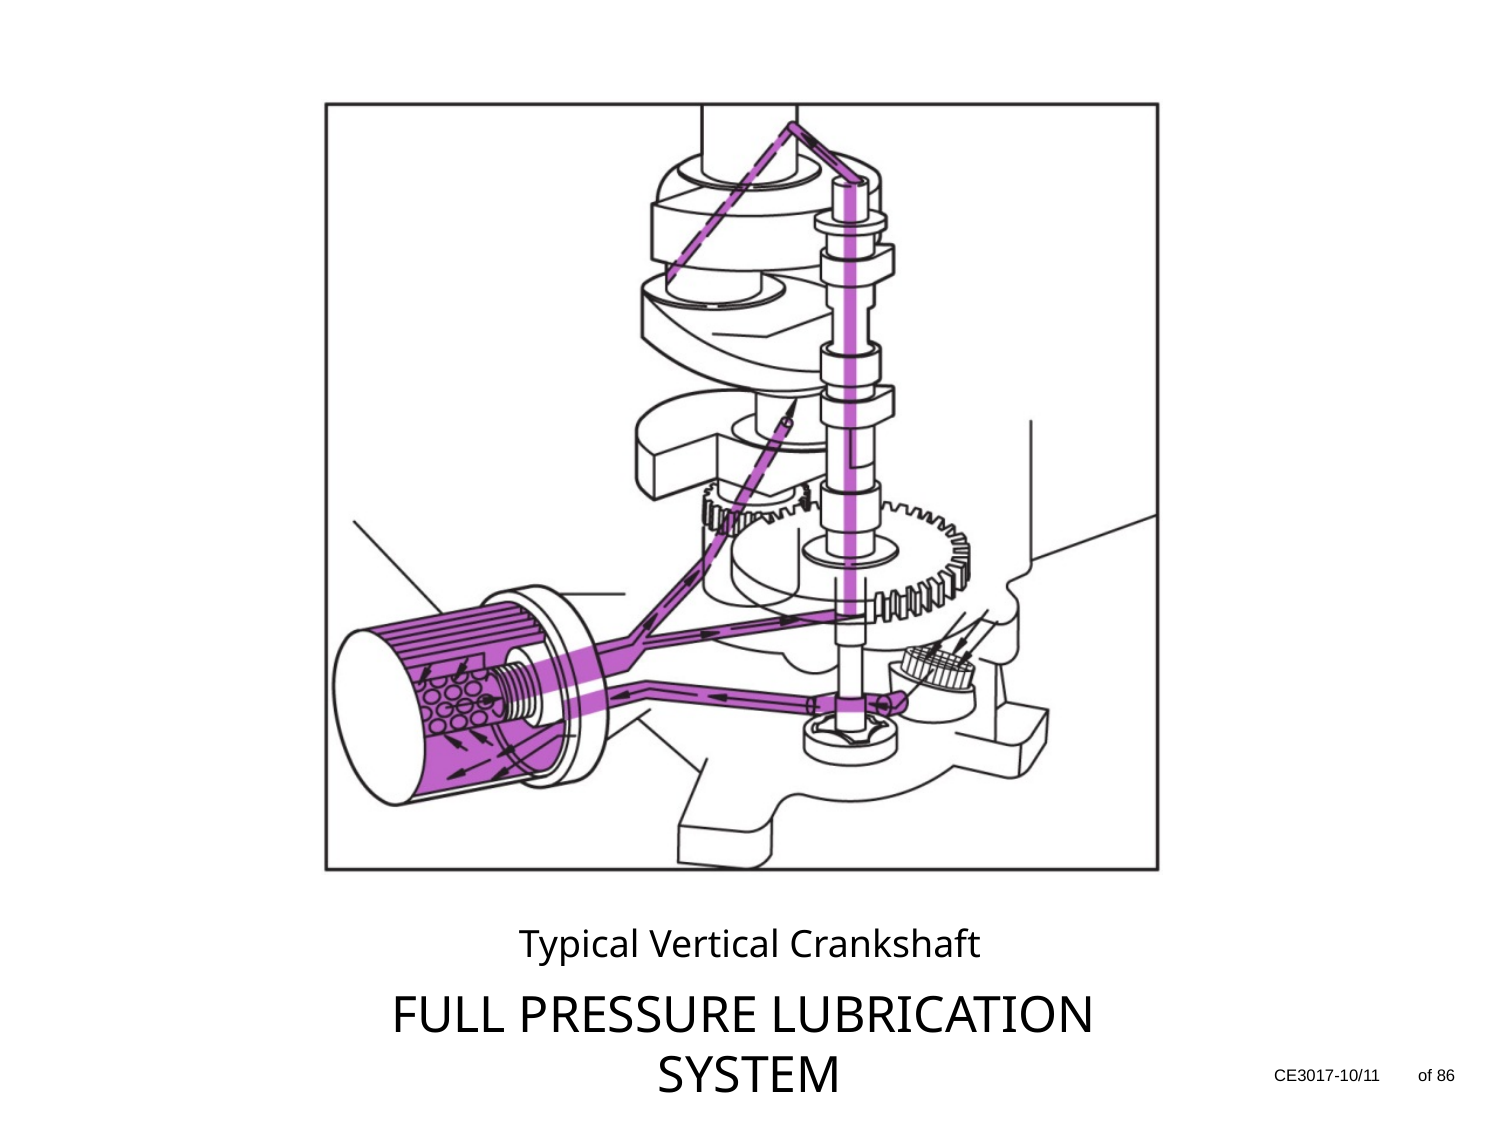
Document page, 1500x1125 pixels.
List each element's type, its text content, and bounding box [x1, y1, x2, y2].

picture [320, 99, 1163, 875]
text_box FULL PRESSURE LUBRICATION SYSTEM [0, 974, 1500, 1110]
slide_number 77 [1074, 1042, 1425, 1103]
text_box CE3017-10/11 of 86 . [1259, 1057, 1500, 1093]
text_box Typical Vertical Crankshaft [0, 912, 1500, 973]
